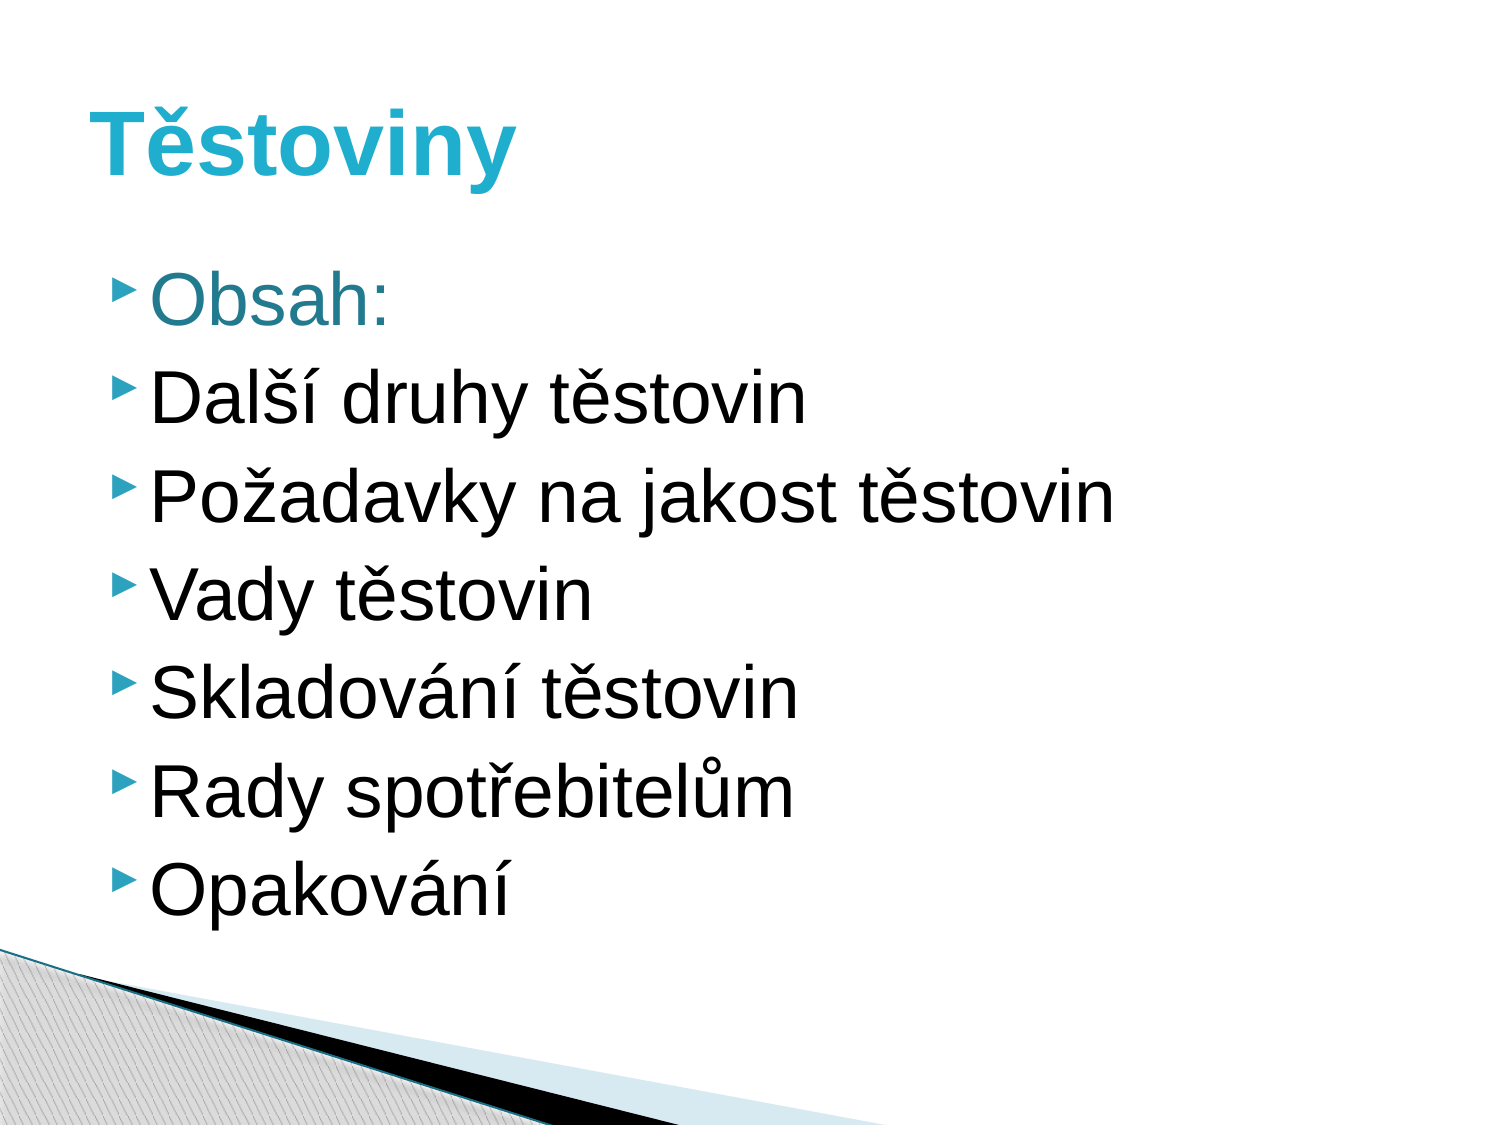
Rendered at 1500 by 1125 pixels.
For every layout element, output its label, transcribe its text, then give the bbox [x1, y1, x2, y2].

list Obsah: Další druhy těstovin Požadavky na jakost těstovin Vady těstovin Skladování těstovin Rady spotřebitelům Opakování [74, 242, 1426, 986]
title Těstoviny [75, 45, 1425, 233]
